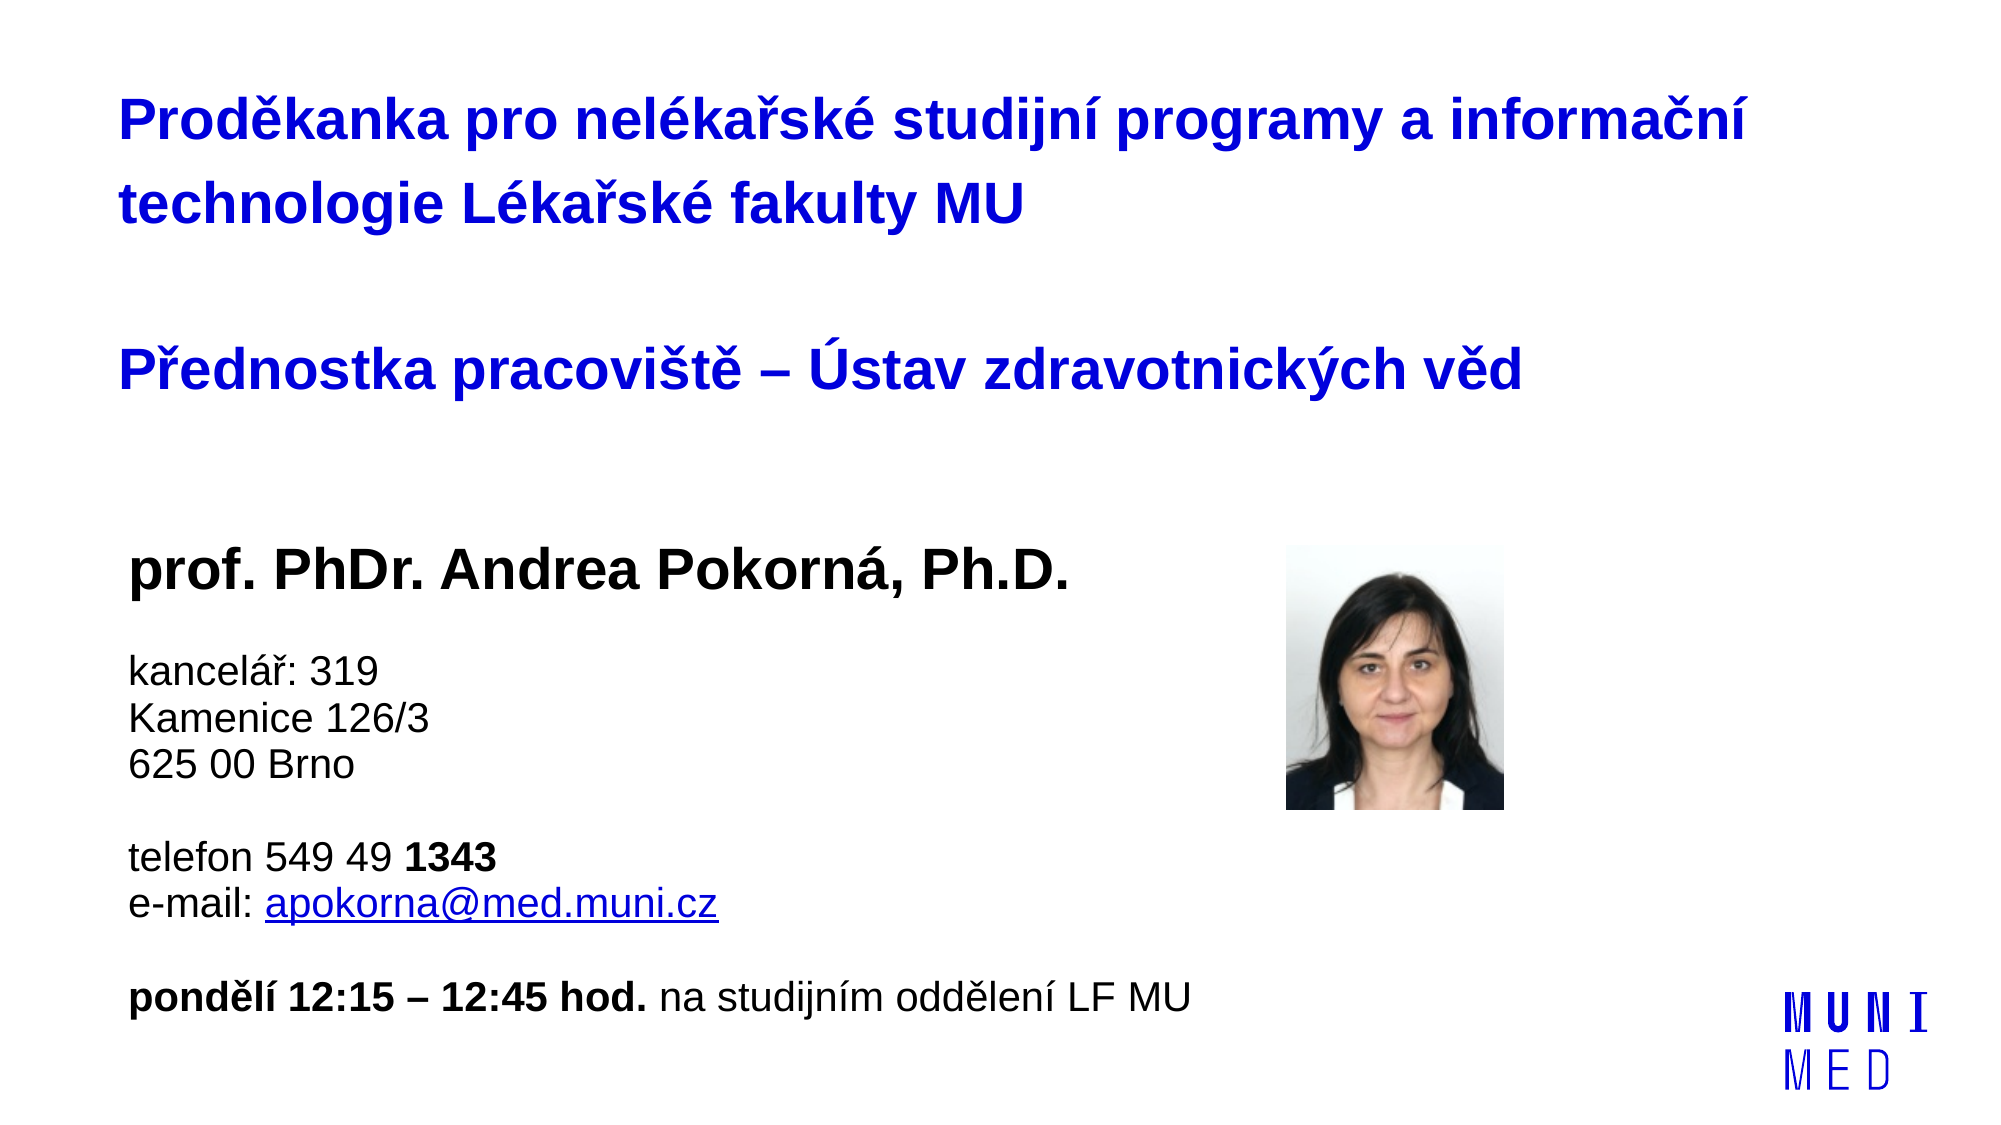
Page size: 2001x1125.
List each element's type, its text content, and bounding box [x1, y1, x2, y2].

table_header prof. PhDr. Andrea Pokorná, Ph.D. kancelář: 319 Kamenice 126/3 625 00 Brno telefon 549 49 1343 e-mail: apokorna@med.muni.cz pondělí 12:15 – 12:45 hod. na studijním oddělení LF MU [118, 478, 1882, 1065]
picture [1285, 545, 1504, 811]
title Proděkanka pro nelékařské studijní programy a informační technologie Lékařské fakulty MU Přednostka pracoviště – Ústav zdravotnických věd [118, 68, 1952, 143]
